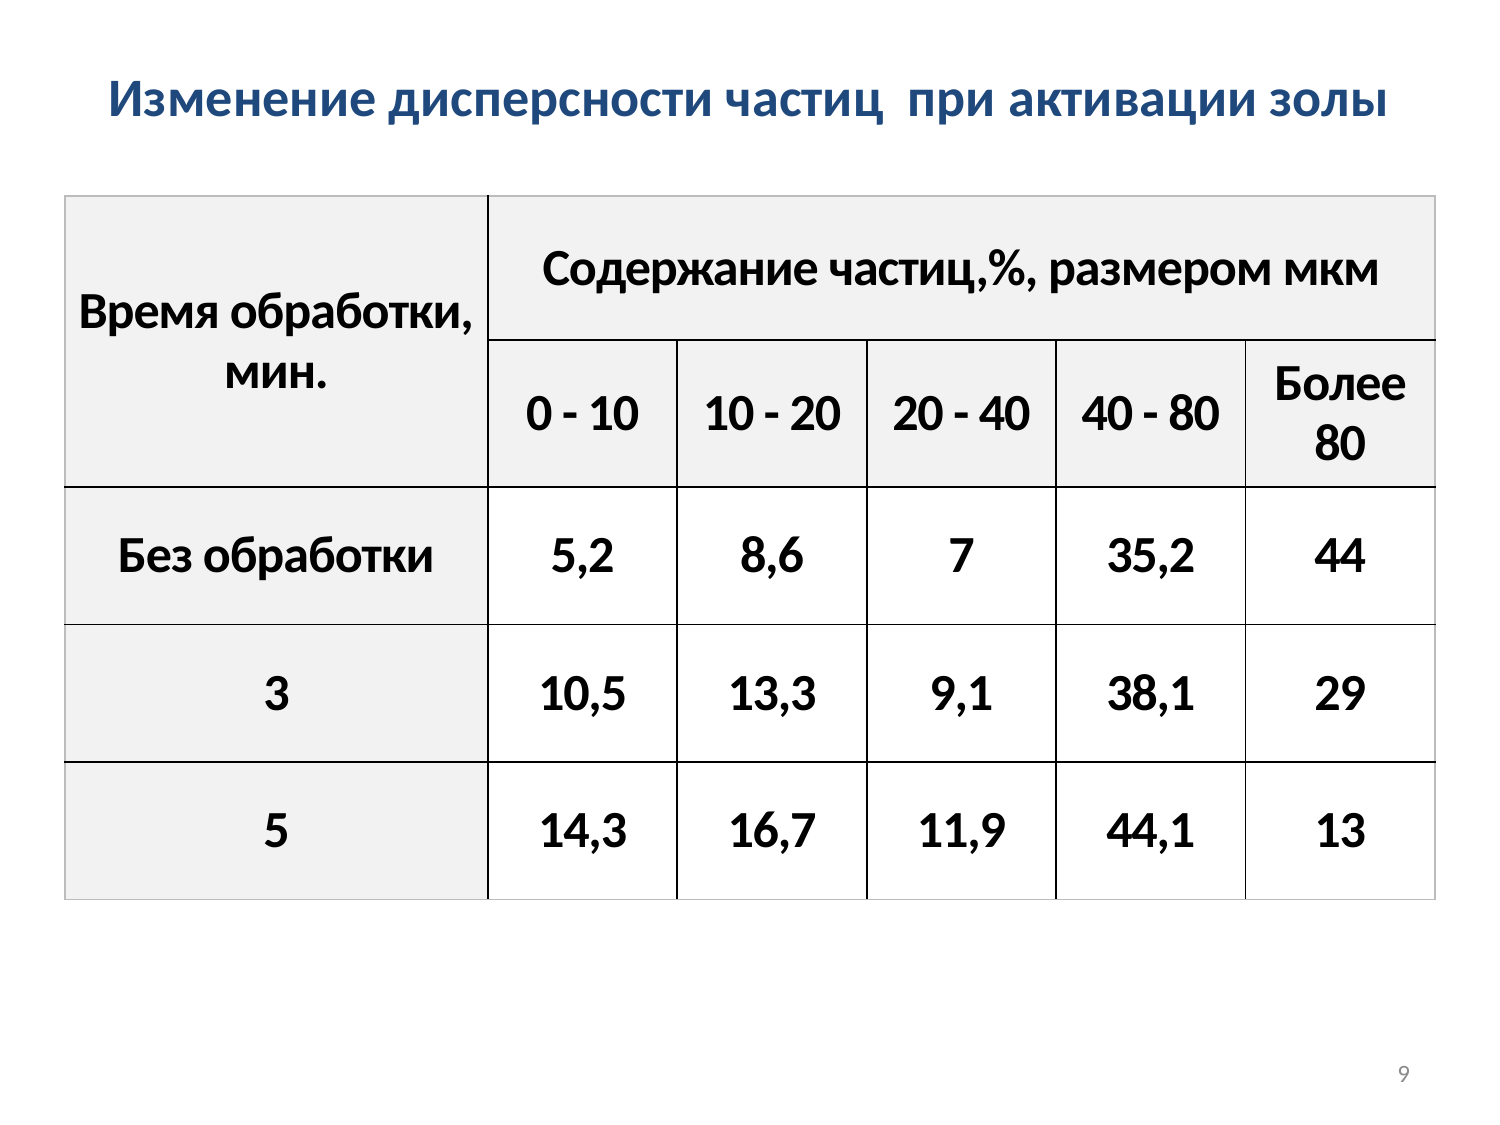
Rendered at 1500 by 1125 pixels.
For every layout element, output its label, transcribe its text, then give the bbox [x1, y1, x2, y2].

table_cell 10 - 20 [678, 341, 866, 486]
table_cell 5,2 [489, 488, 676, 624]
table_cell 35,2 [1057, 488, 1245, 624]
table_cell 16,7 [678, 763, 866, 899]
table_cell 3 [66, 625, 487, 761]
slide_number 9 [1074, 1042, 1425, 1103]
table_cell 29 [1246, 625, 1434, 761]
table_cell 44 [1246, 488, 1434, 624]
table_cell 7 [868, 488, 1055, 624]
table_cell 13 [1246, 763, 1434, 899]
table_cell 11,9 [868, 763, 1055, 899]
table_cell Более 80 [1246, 341, 1434, 486]
table_cell 5 [66, 763, 487, 899]
table_cell 8,6 [678, 488, 866, 624]
table_cell Без обработки [66, 488, 487, 624]
text_box Изменение дисперсности частиц при активации золы [82, 54, 1418, 135]
table_cell 13,3 [678, 625, 866, 761]
table_header Время обработки, мин. [66, 197, 487, 486]
table_cell 44,1 [1057, 763, 1245, 899]
table_cell 14,3 [489, 763, 676, 899]
table_cell 0 - 10 [489, 341, 676, 486]
table_cell 9,1 [868, 625, 1055, 761]
table_cell 20 - 40 [868, 341, 1055, 486]
table_cell 10,5 [489, 625, 676, 761]
table_cell 38,1 [1057, 625, 1245, 761]
table_header Содержание частиц,%, размером мкм [489, 197, 1434, 339]
table_cell 40 - 80 [1057, 341, 1245, 486]
